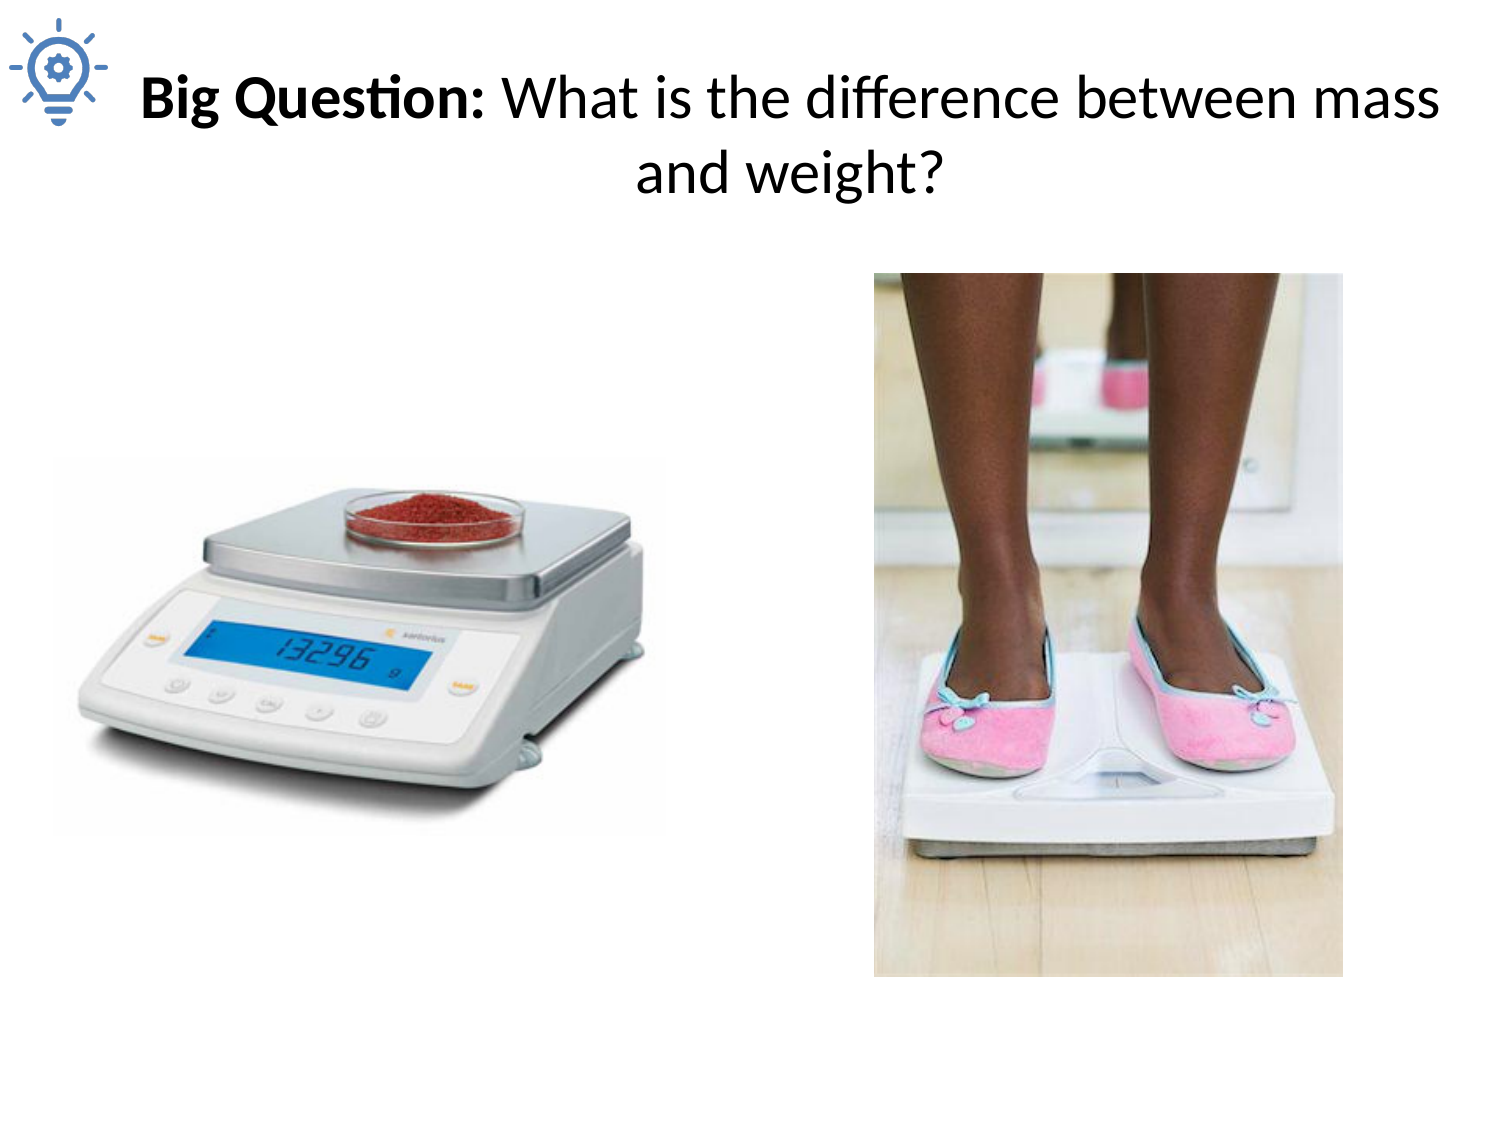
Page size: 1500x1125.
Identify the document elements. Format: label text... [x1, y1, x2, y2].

picture [873, 272, 1344, 977]
picture [53, 457, 666, 836]
text_box [0, 13, 117, 133]
text_box Big Question: What is the difference between mass and weight? [117, 48, 1465, 214]
